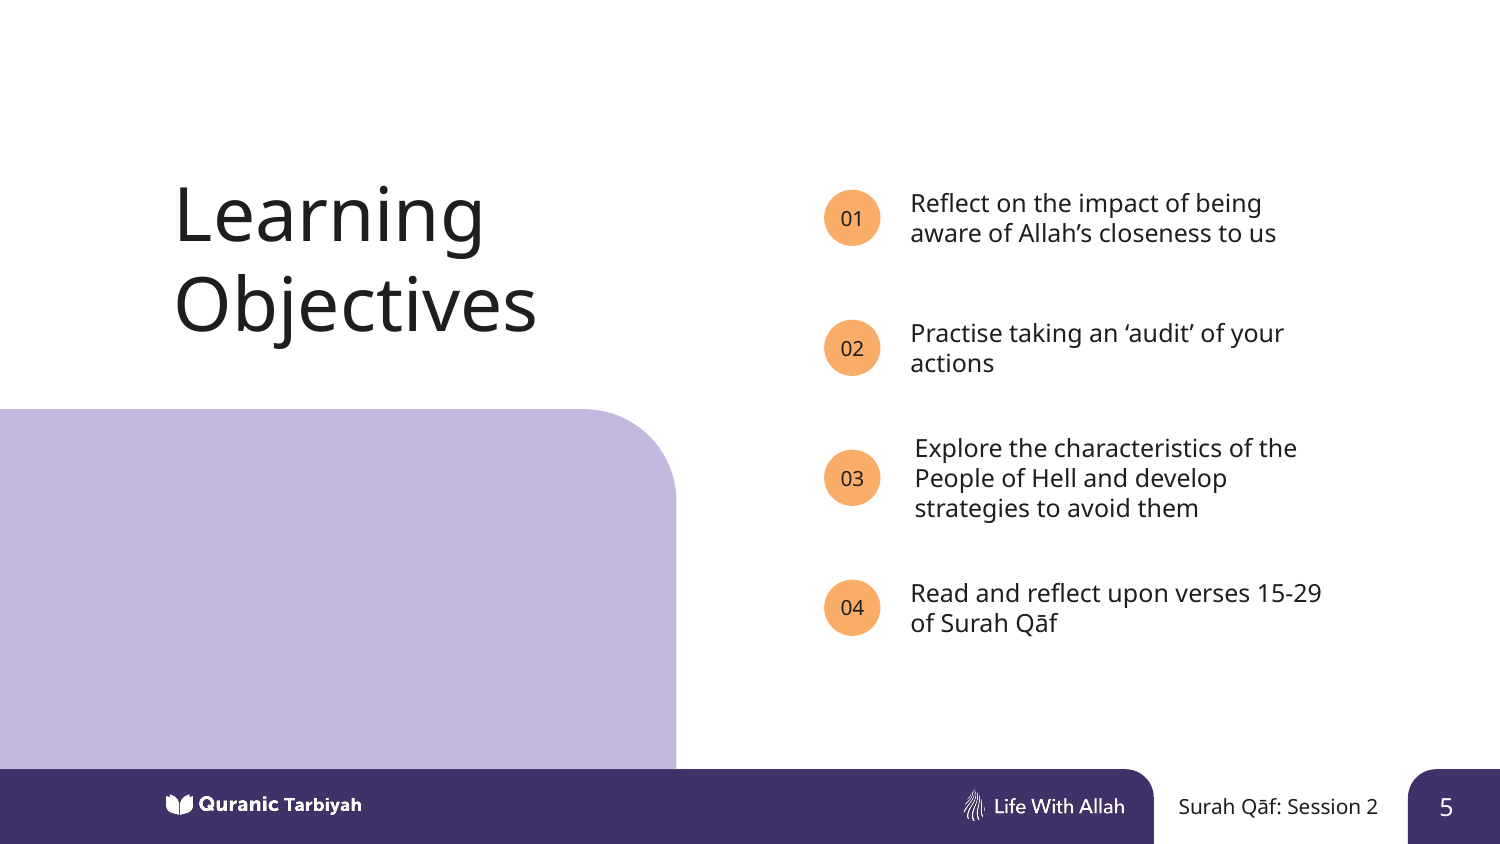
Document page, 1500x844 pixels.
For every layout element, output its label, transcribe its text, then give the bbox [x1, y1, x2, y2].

text_box 03 [824, 461, 881, 494]
text_box [829, 494, 876, 506]
text_box 01 [824, 201, 881, 234]
text_box Learning Objectives [166, 162, 784, 350]
text_box 02 [824, 331, 881, 364]
text_box Explore the characteristics of the People of Hell and develop strategies to avoid them [907, 428, 1327, 526]
text_box [829, 579, 875, 591]
text_box Read and reflect upon verses 15-29 of Surah Qāf [902, 573, 1332, 641]
text_box Reflect on the impact of being aware of Allah’s closeness to us [902, 183, 1332, 251]
text_box [829, 624, 876, 636]
picture [964, 789, 1124, 821]
text_box 04 [824, 591, 881, 624]
picture [166, 794, 361, 816]
text_box [829, 234, 876, 246]
text_box [829, 319, 875, 331]
text_box [829, 449, 875, 461]
text_box Practise taking an ‘audit’ of your actions [902, 313, 1332, 381]
text_box [829, 189, 875, 201]
text_box [829, 364, 876, 376]
